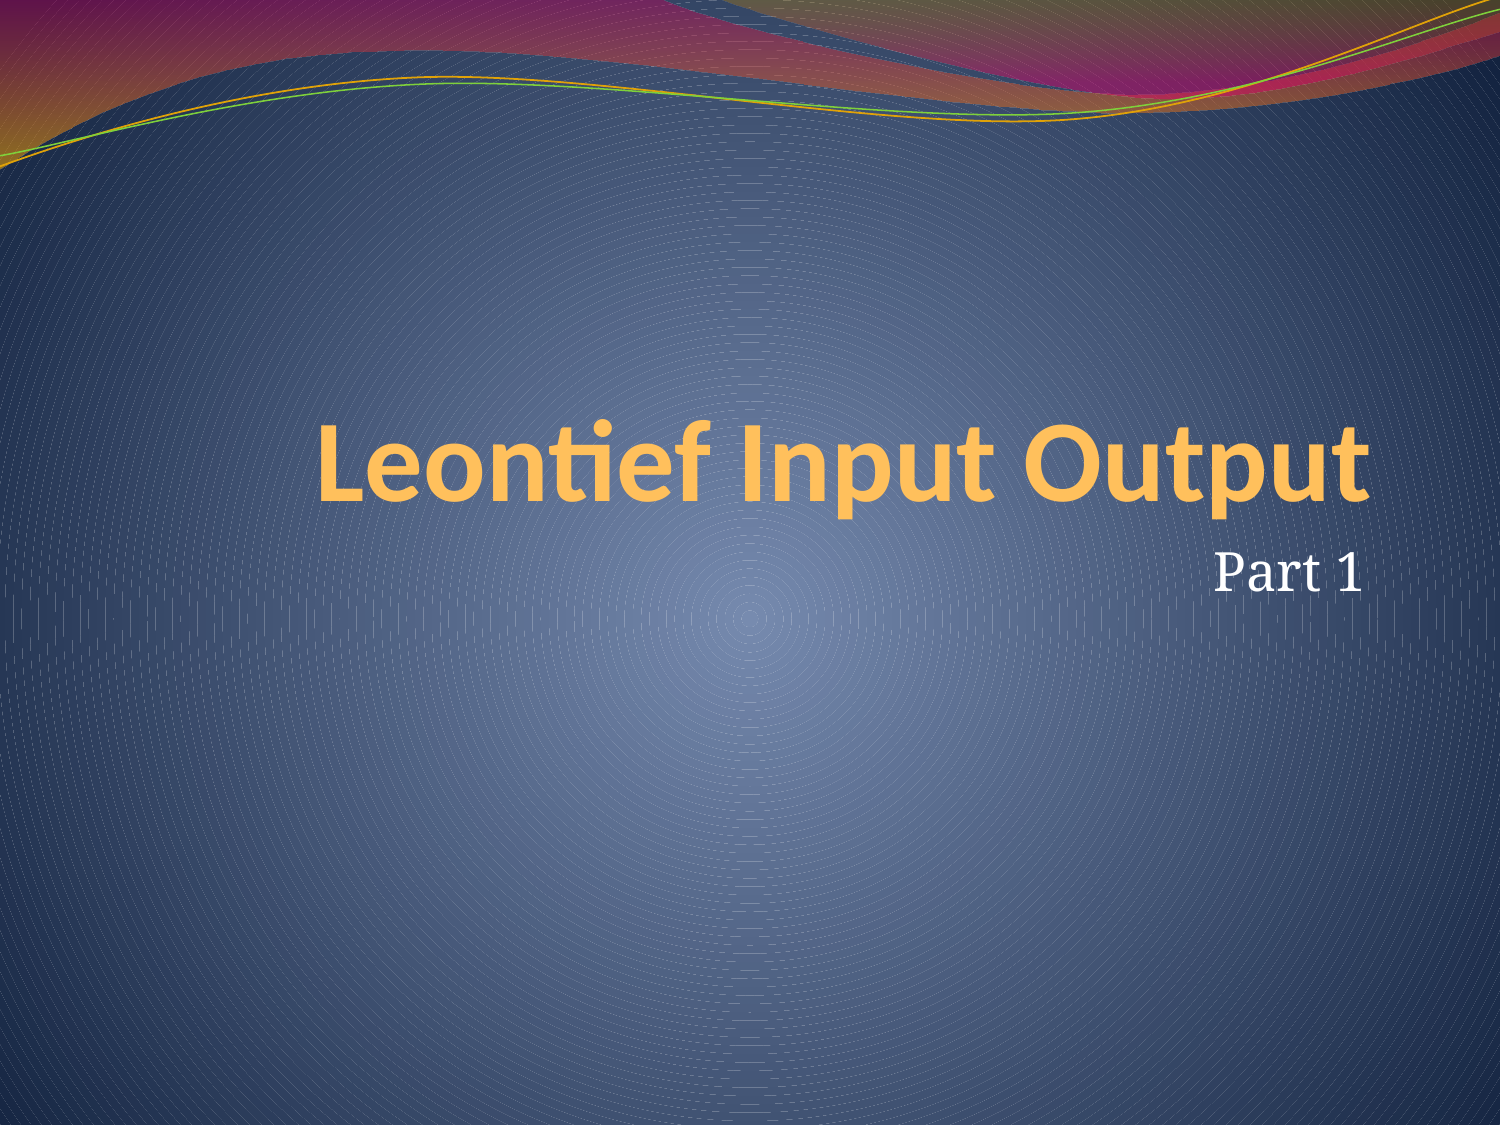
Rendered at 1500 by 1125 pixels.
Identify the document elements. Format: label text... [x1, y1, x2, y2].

title Leontief Input Output [87, 224, 1376, 525]
subtitle Part 1 [87, 529, 1376, 818]
